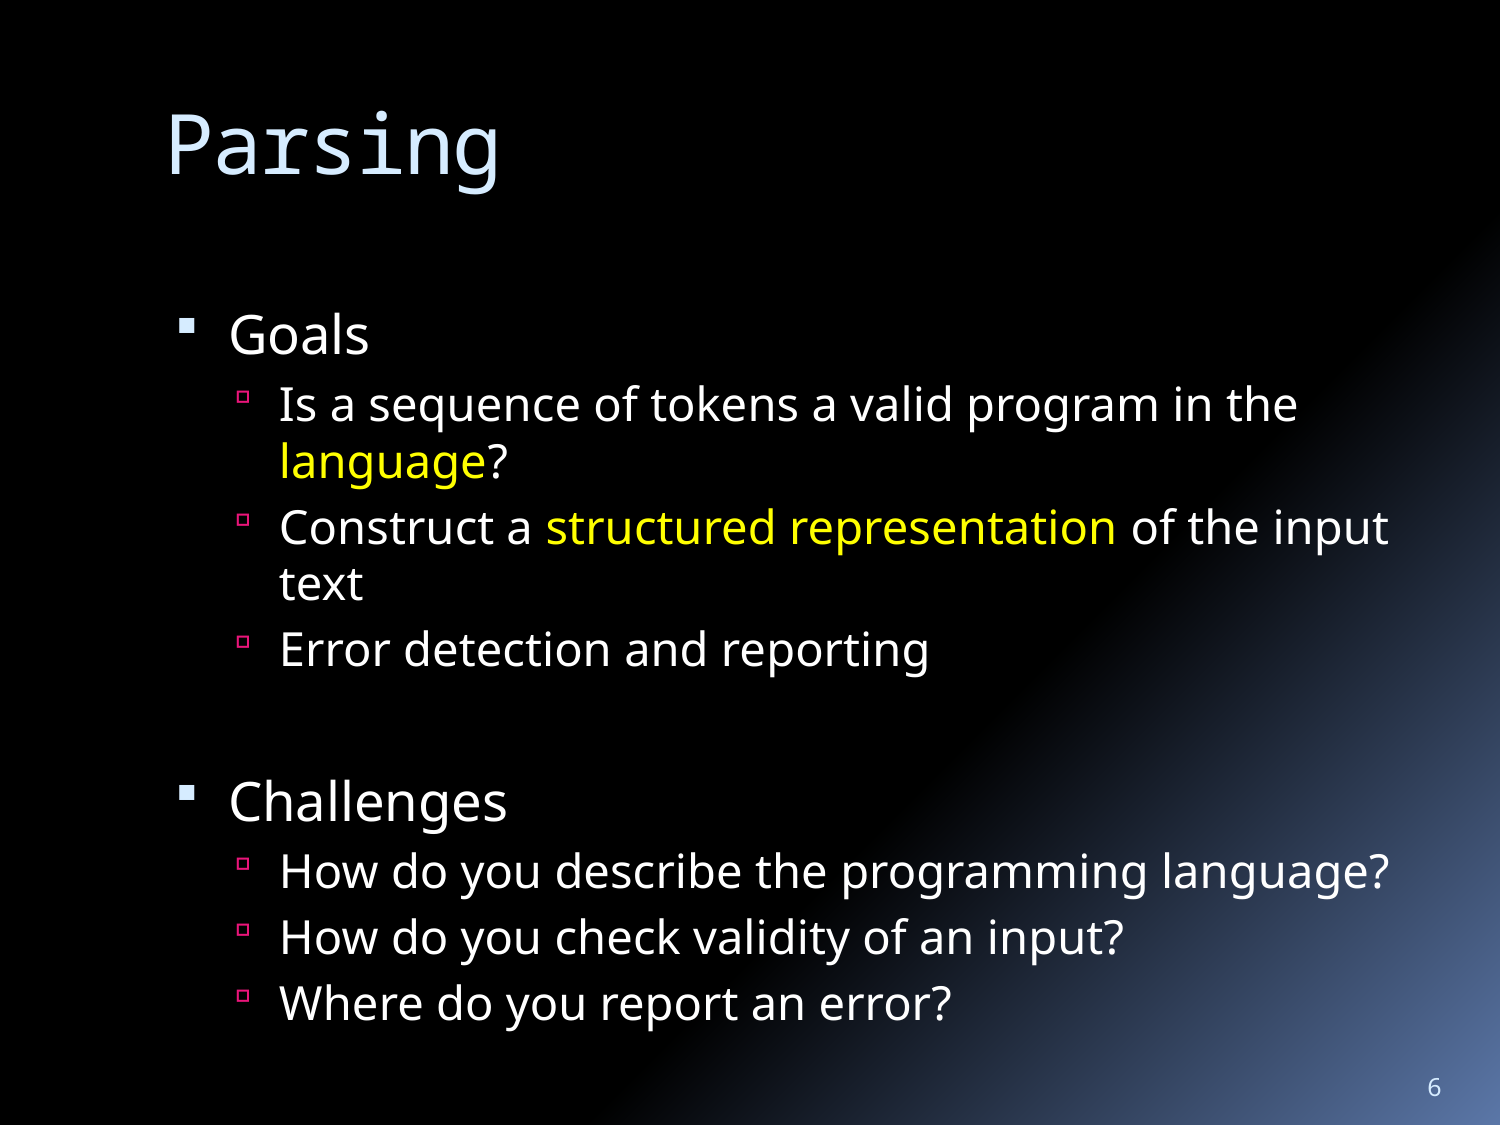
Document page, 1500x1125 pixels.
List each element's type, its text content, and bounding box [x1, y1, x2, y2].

list Goals Is a sequence of tokens a valid program in the language? Construct a structured representation of the input text Error detection and reporting Challenges How do you describe the programming language? How do you check validity of an input? Where do you report an error? [150, 292, 1463, 1043]
title Parsing [150, 83, 1425, 234]
slide_number 6 [1412, 1052, 1488, 1113]
